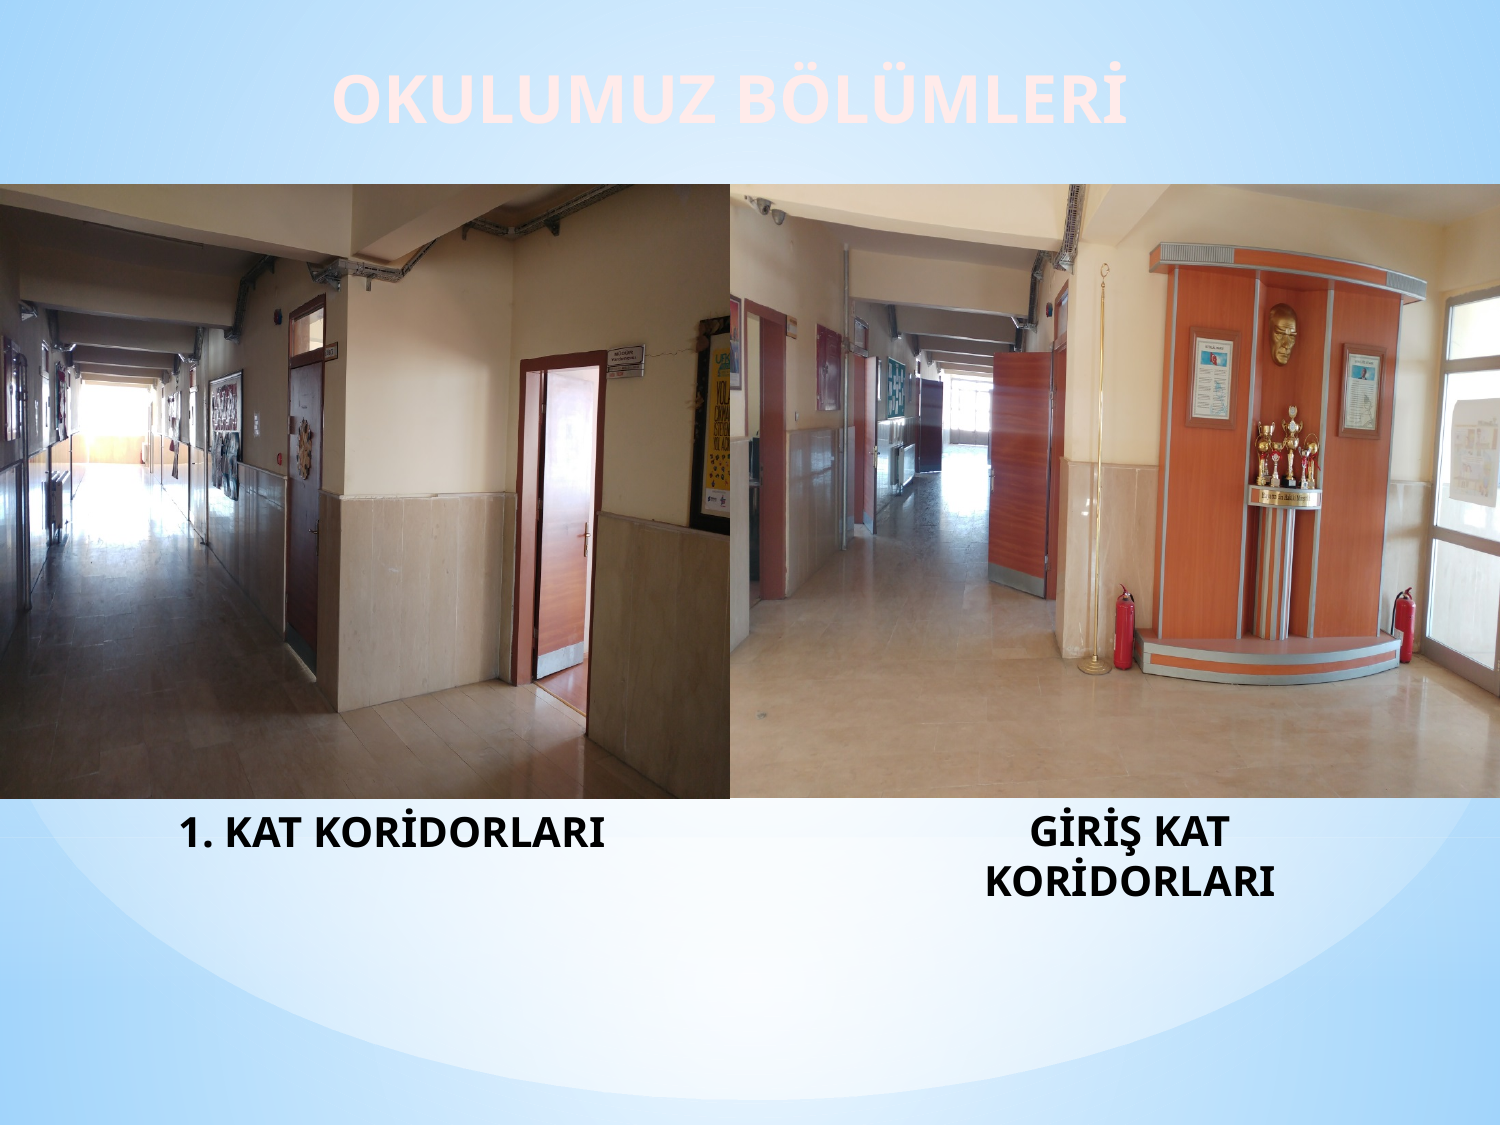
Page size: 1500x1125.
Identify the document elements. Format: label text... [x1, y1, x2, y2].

text_box 1. KAT KORİDORLARI [135, 808, 648, 864]
text_box OKULUMUZ BÖLÜMLERİ [315, 49, 1144, 145]
picture [0, 184, 1500, 799]
text_box GİRİŞ KAT KORİDORLARI [873, 808, 1387, 913]
